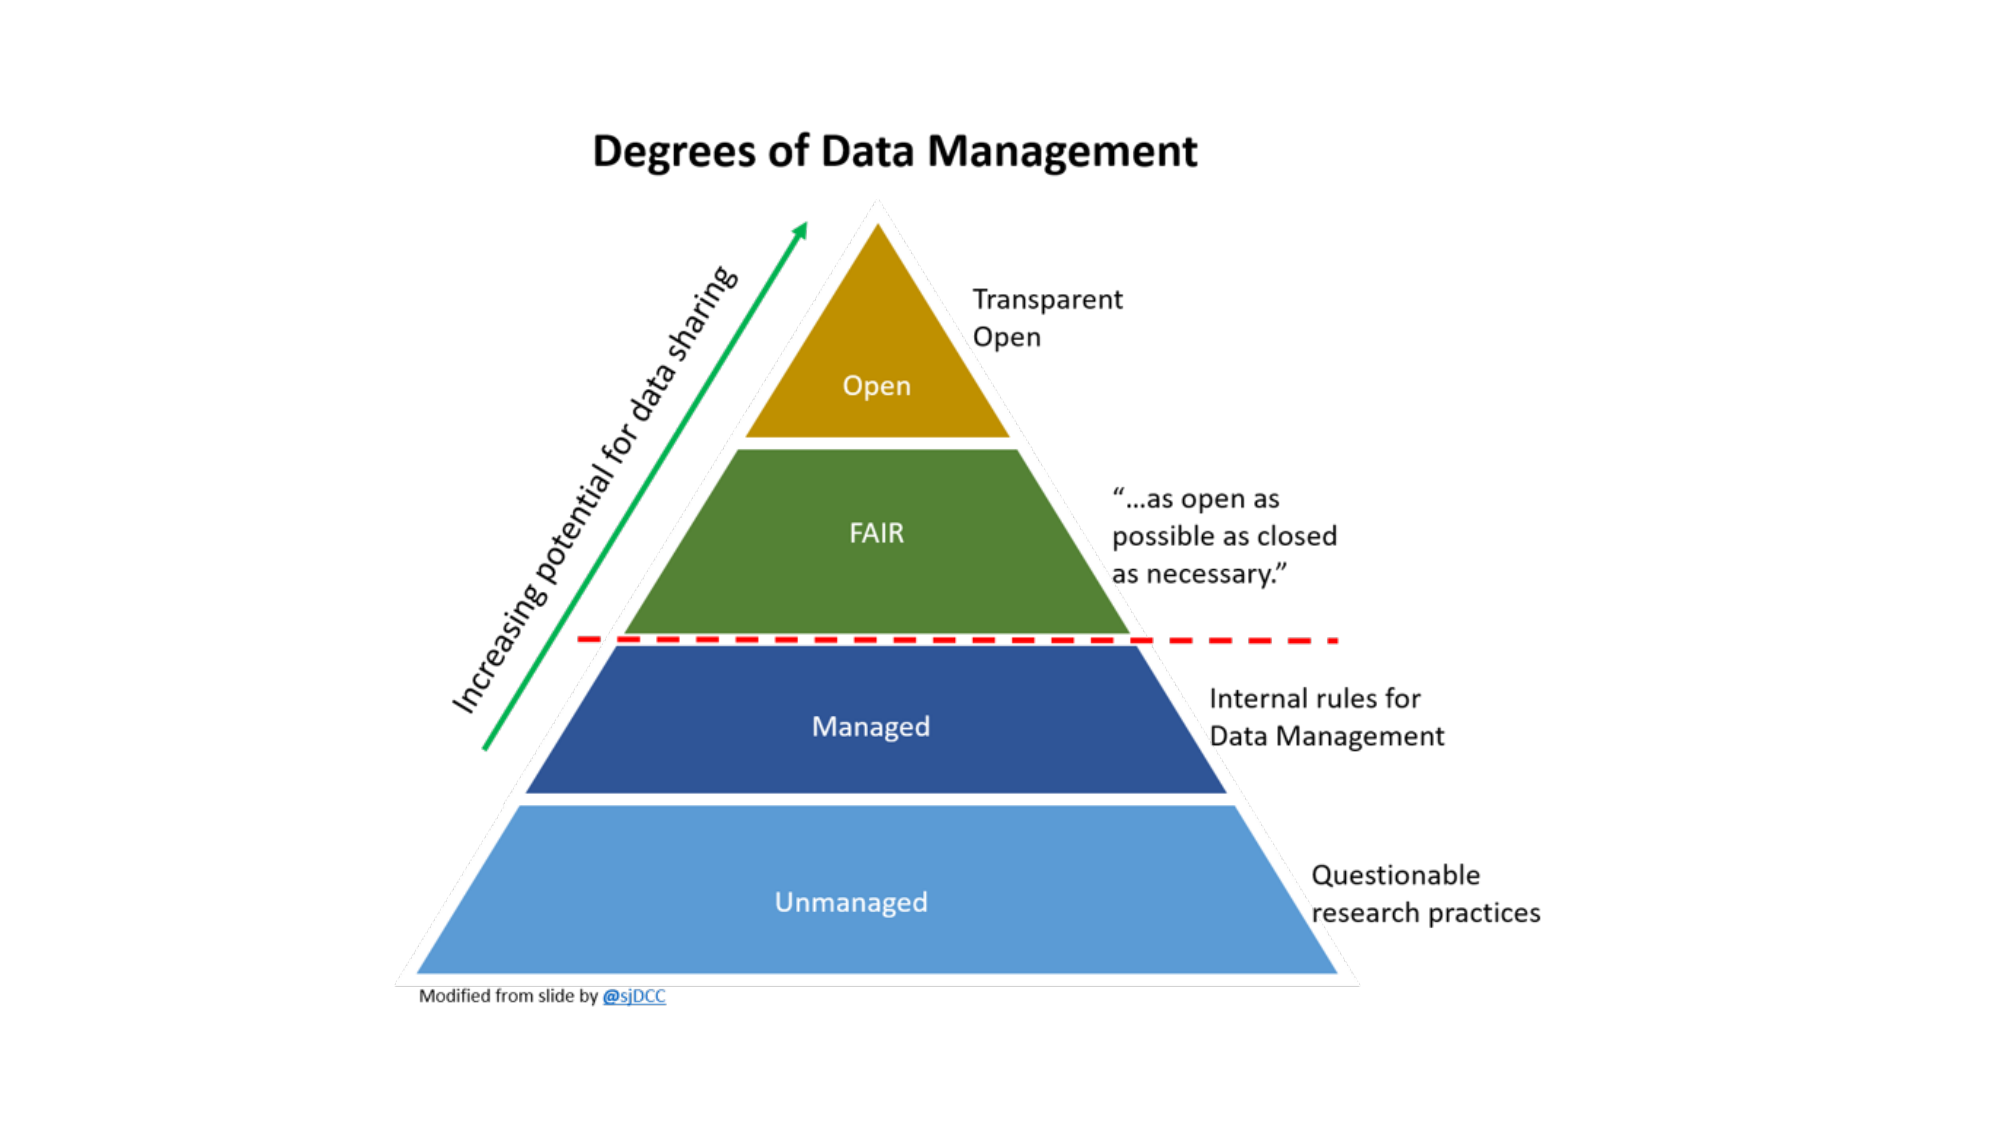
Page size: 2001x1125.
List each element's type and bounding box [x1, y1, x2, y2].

picture [394, 105, 1606, 1020]
